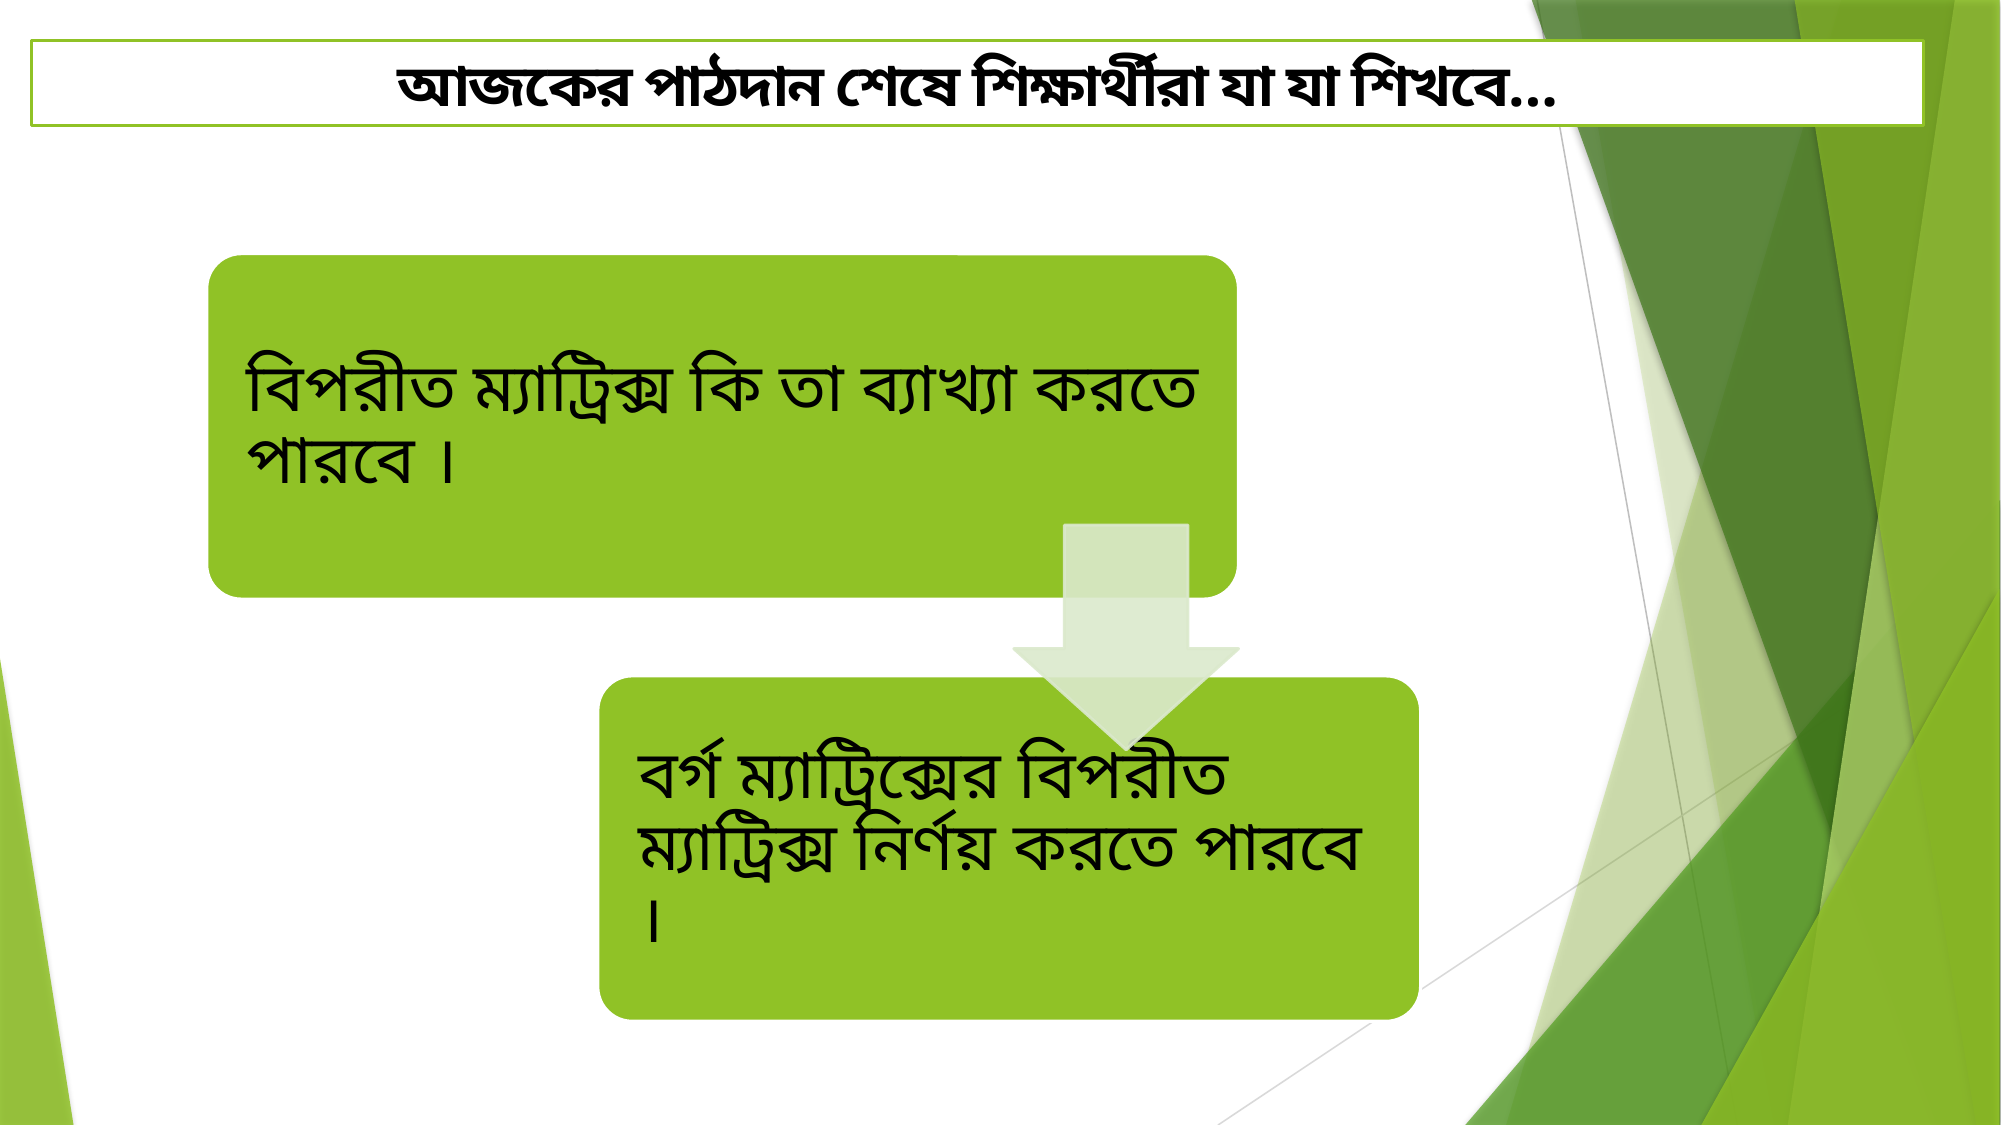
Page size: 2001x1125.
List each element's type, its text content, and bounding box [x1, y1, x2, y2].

text_box আজকের পাঠদান শেষে শিক্ষার্থীরা যা যা শিখবে… [30, 39, 1925, 127]
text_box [206, 253, 1422, 1022]
